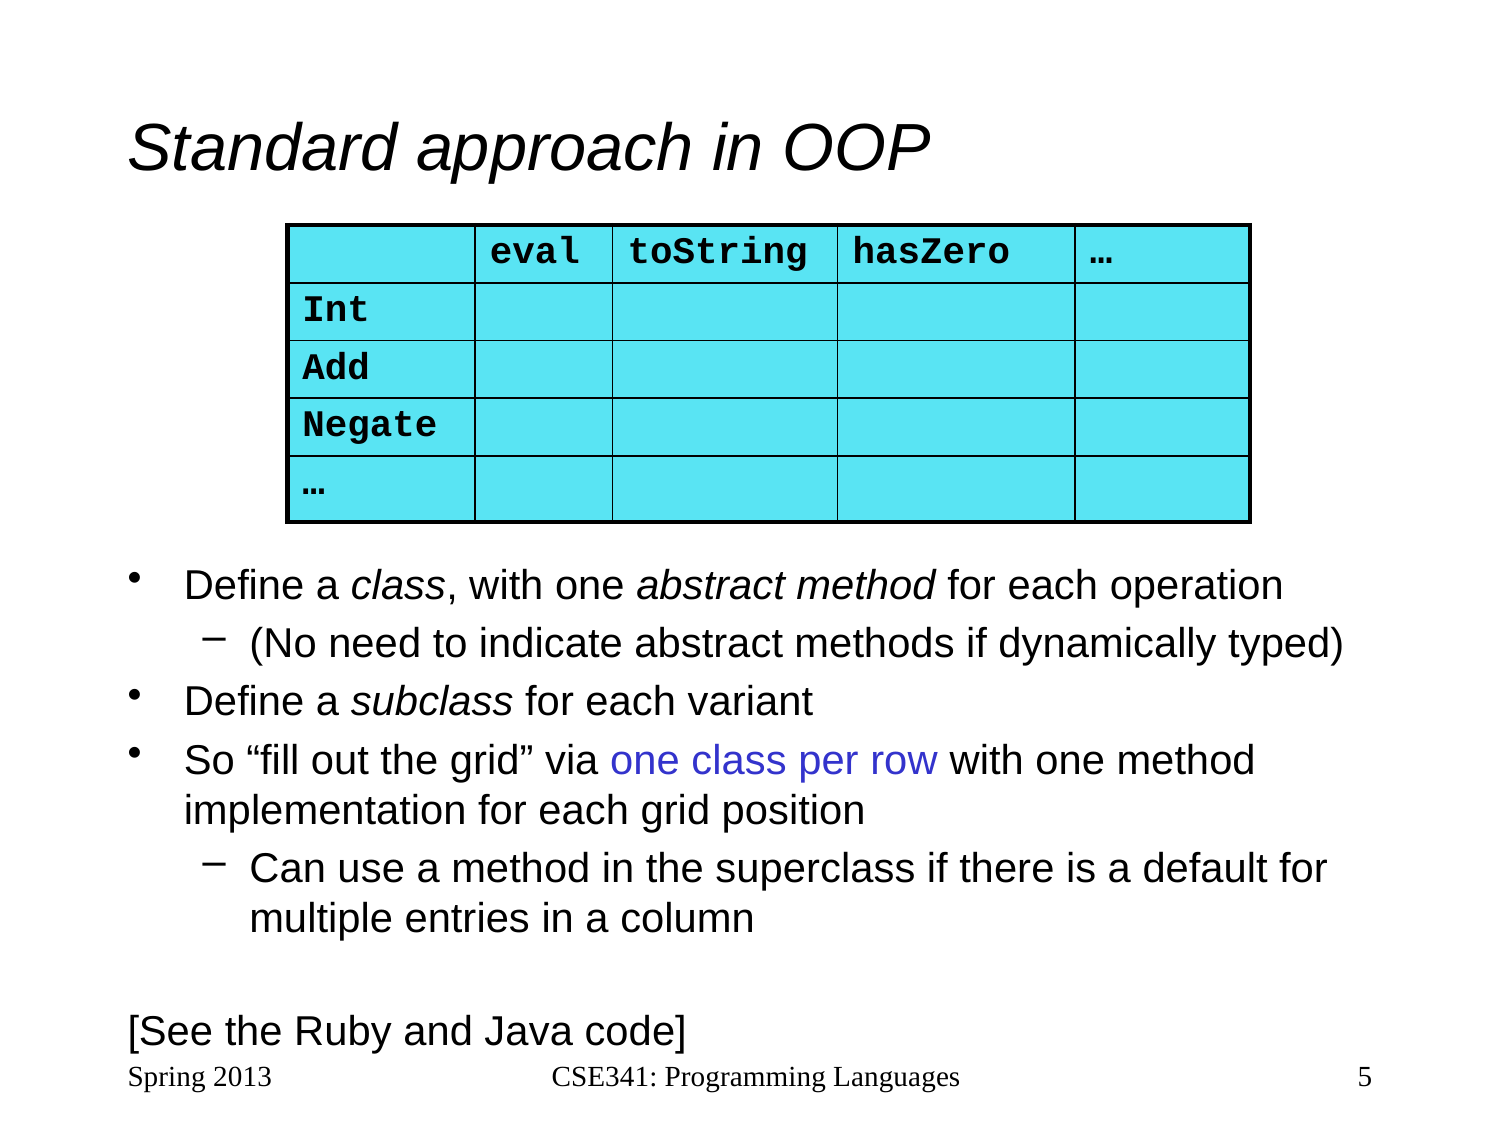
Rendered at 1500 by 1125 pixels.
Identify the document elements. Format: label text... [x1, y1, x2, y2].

table_cell [838, 399, 1074, 455]
table_cell Int [290, 284, 474, 340]
table_cell … [290, 457, 474, 520]
table_cell [476, 399, 612, 455]
table_cell [613, 284, 837, 340]
table_cell [476, 284, 612, 340]
table_cell [838, 284, 1074, 340]
title Standard approach in OOP [112, 49, 1388, 238]
table_cell [613, 399, 837, 455]
table_cell [613, 457, 837, 520]
table_cell [838, 341, 1074, 397]
table_cell [476, 457, 612, 520]
table_cell [613, 341, 837, 397]
list Define a class, with one abstract method for each operation (No need to indicate abstract methods if dynamically typed) Define a subclass for each variant So “fill out the grid” via one class per row with one method implementation for each grid position Can use a method in the superclass if there is a default for multiple entries in a column [See the Ruby and Java code] [112, 549, 1388, 988]
footer CSE341: Programming Languages [474, 1049, 1038, 1125]
table_header hasZero [838, 227, 1074, 282]
slide_number Spring 2013 [112, 1049, 426, 1125]
slide_number 5 [1074, 1049, 1388, 1125]
table_cell Add [290, 341, 474, 397]
table_cell [1076, 399, 1248, 455]
table_cell [476, 341, 612, 397]
table_header [290, 227, 474, 282]
table_header toString [613, 227, 837, 282]
table_cell [1076, 457, 1248, 520]
table_header eval [476, 227, 612, 282]
table_cell Negate [290, 399, 474, 455]
table_cell [1076, 284, 1248, 340]
table_cell [838, 457, 1074, 520]
table_header … [1076, 227, 1248, 282]
table_cell [1076, 341, 1248, 397]
